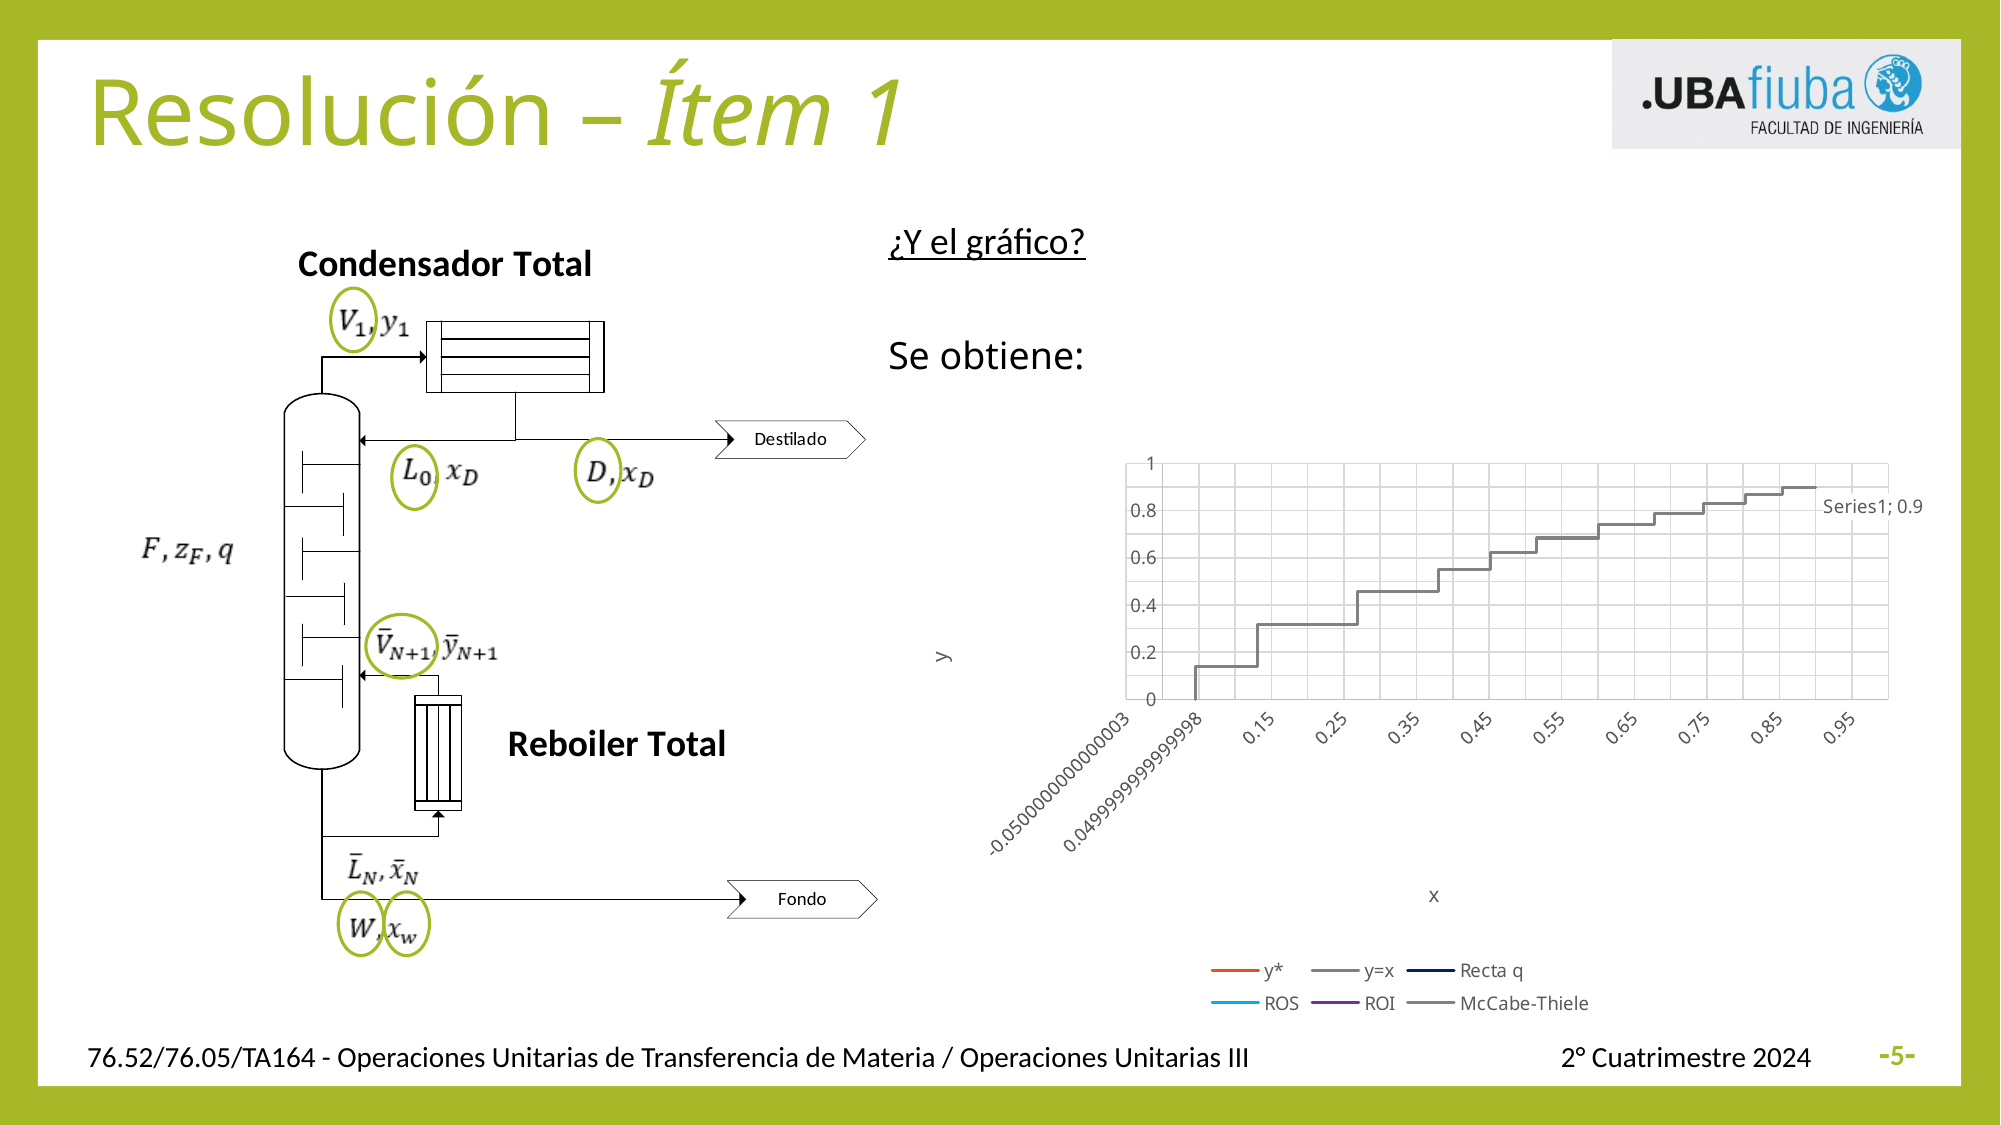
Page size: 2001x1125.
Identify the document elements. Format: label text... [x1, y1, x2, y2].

title Resolución – Ítem 1 [71, 40, 1660, 191]
picture [1610, 39, 1961, 157]
chart [892, 438, 1924, 1023]
picture [131, 227, 879, 966]
footer 76.52/76.05/TA164 - Operaciones Unitarias de Transferencia de Materia / Operaciones Unitarias III 2° Cuatrimestre 2024 [71, 1025, 1931, 1086]
text_box ¿Y el gráfico? Se obtiene: [865, 215, 1827, 331]
